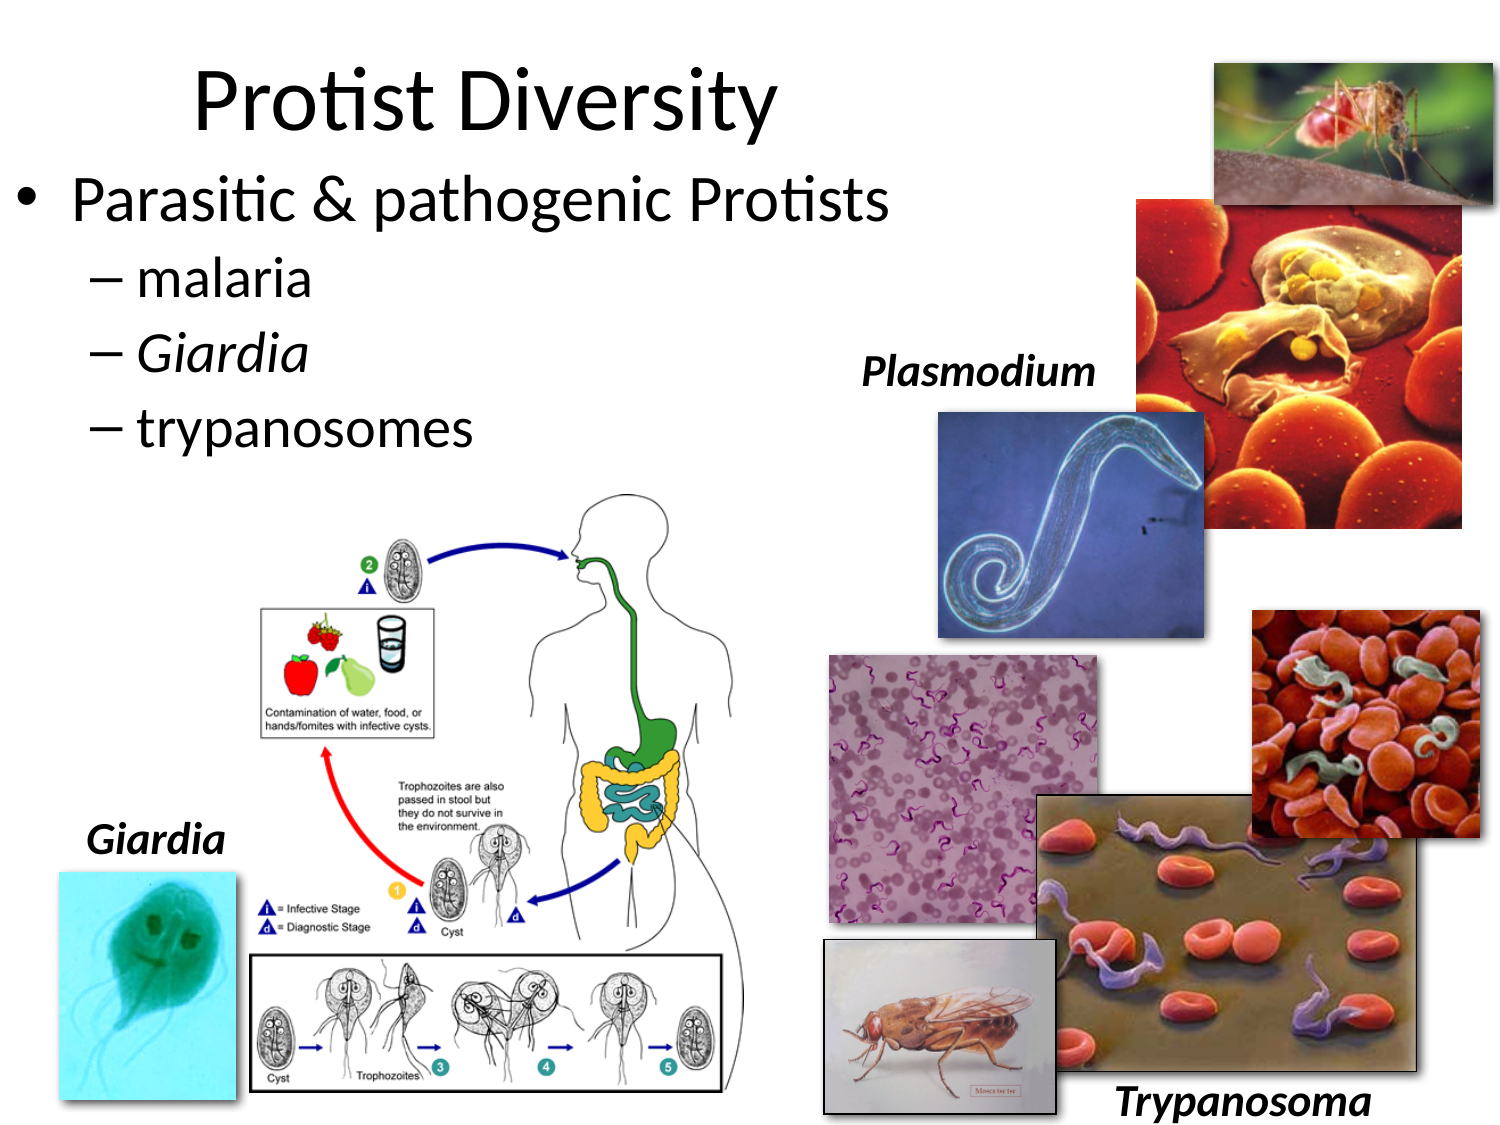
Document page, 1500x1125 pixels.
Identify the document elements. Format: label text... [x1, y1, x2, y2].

picture [58, 872, 236, 1100]
text_box Trypanosoma [1099, 1080, 1388, 1125]
picture [248, 493, 744, 1093]
text_box Giardia [71, 801, 242, 870]
list Parasitic & pathogenic Protists malaria Giardia trypanosomes [0, 156, 1209, 488]
text_box Plasmodium [846, 333, 1112, 403]
picture [938, 62, 1493, 639]
title Protist Diversity [0, 0, 973, 156]
picture [824, 610, 1480, 1114]
